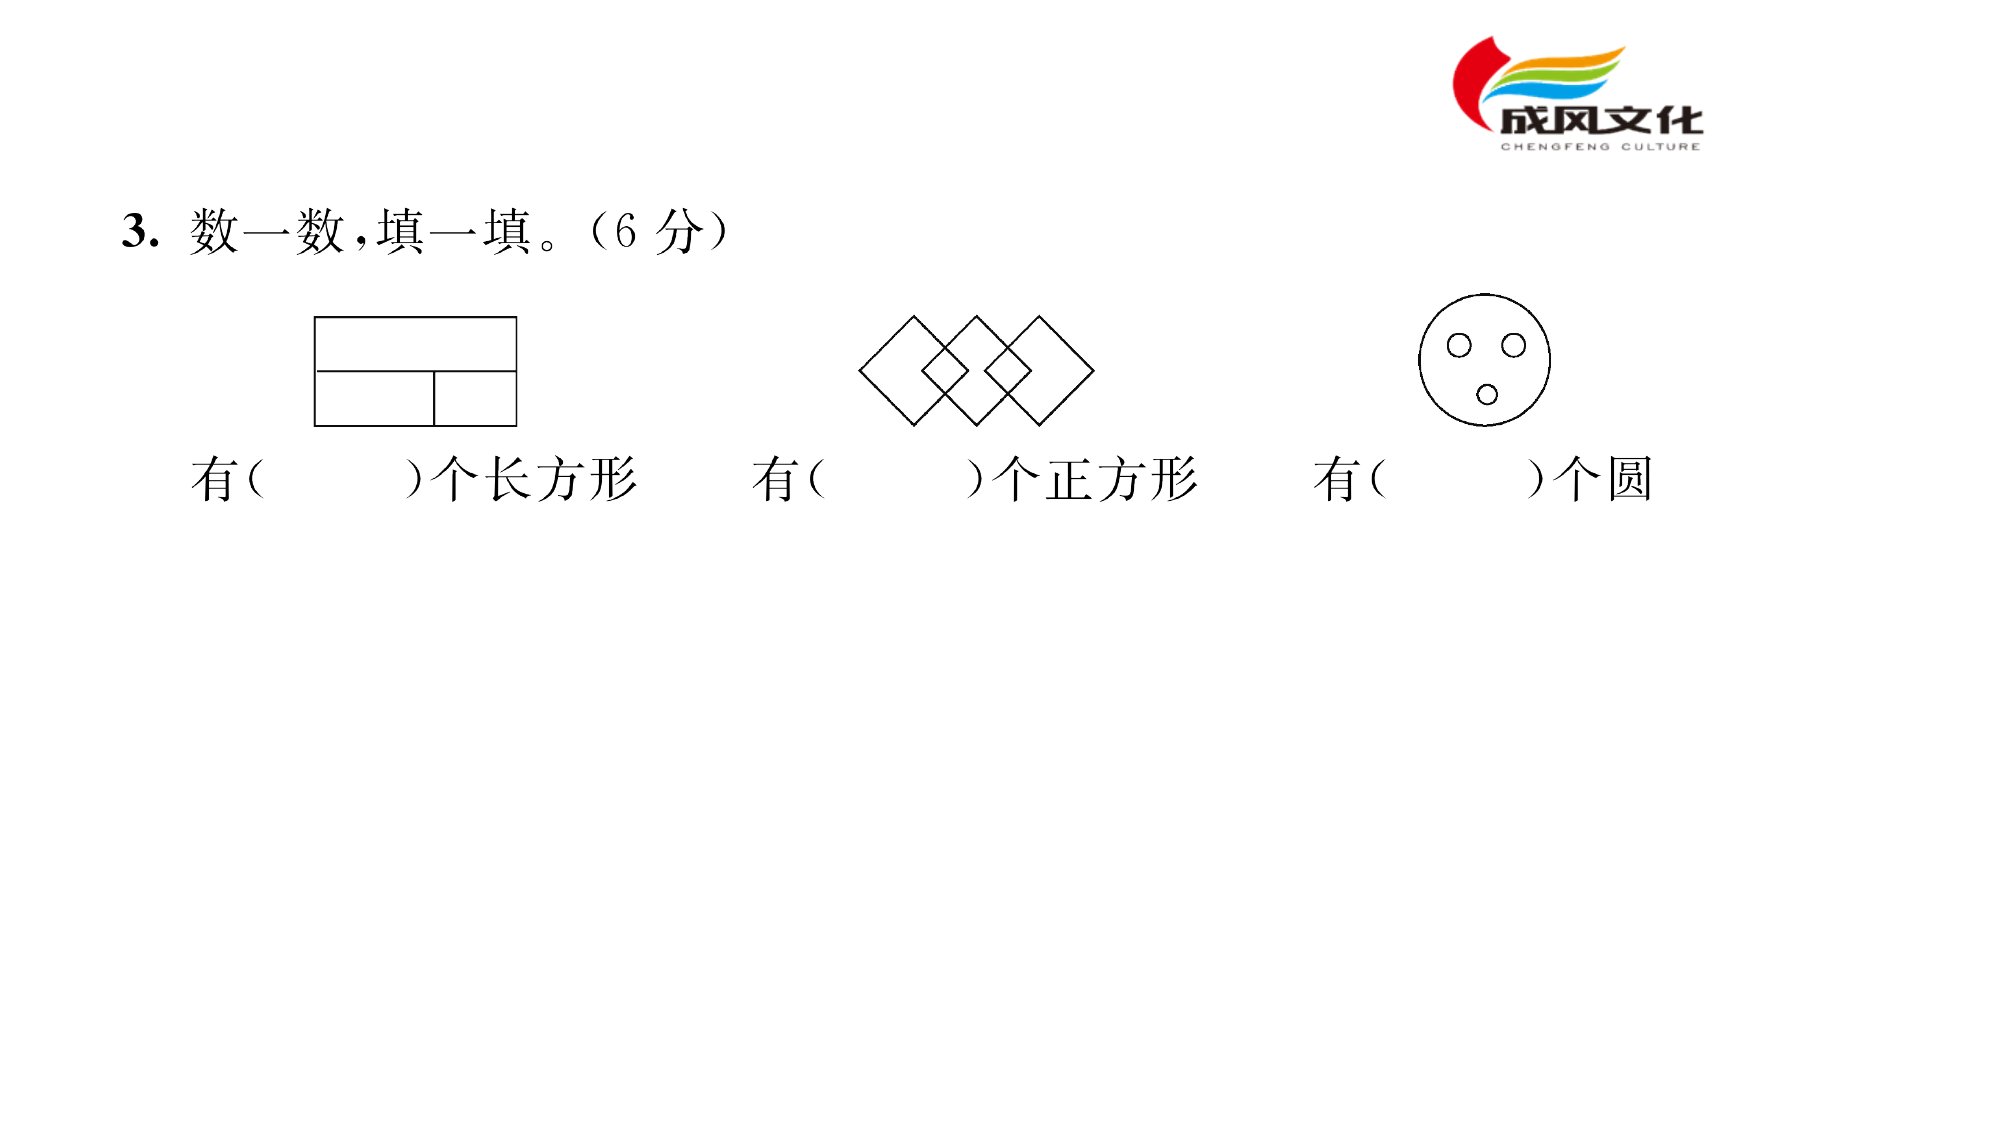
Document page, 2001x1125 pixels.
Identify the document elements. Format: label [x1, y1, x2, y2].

picture [118, 30, 2000, 536]
